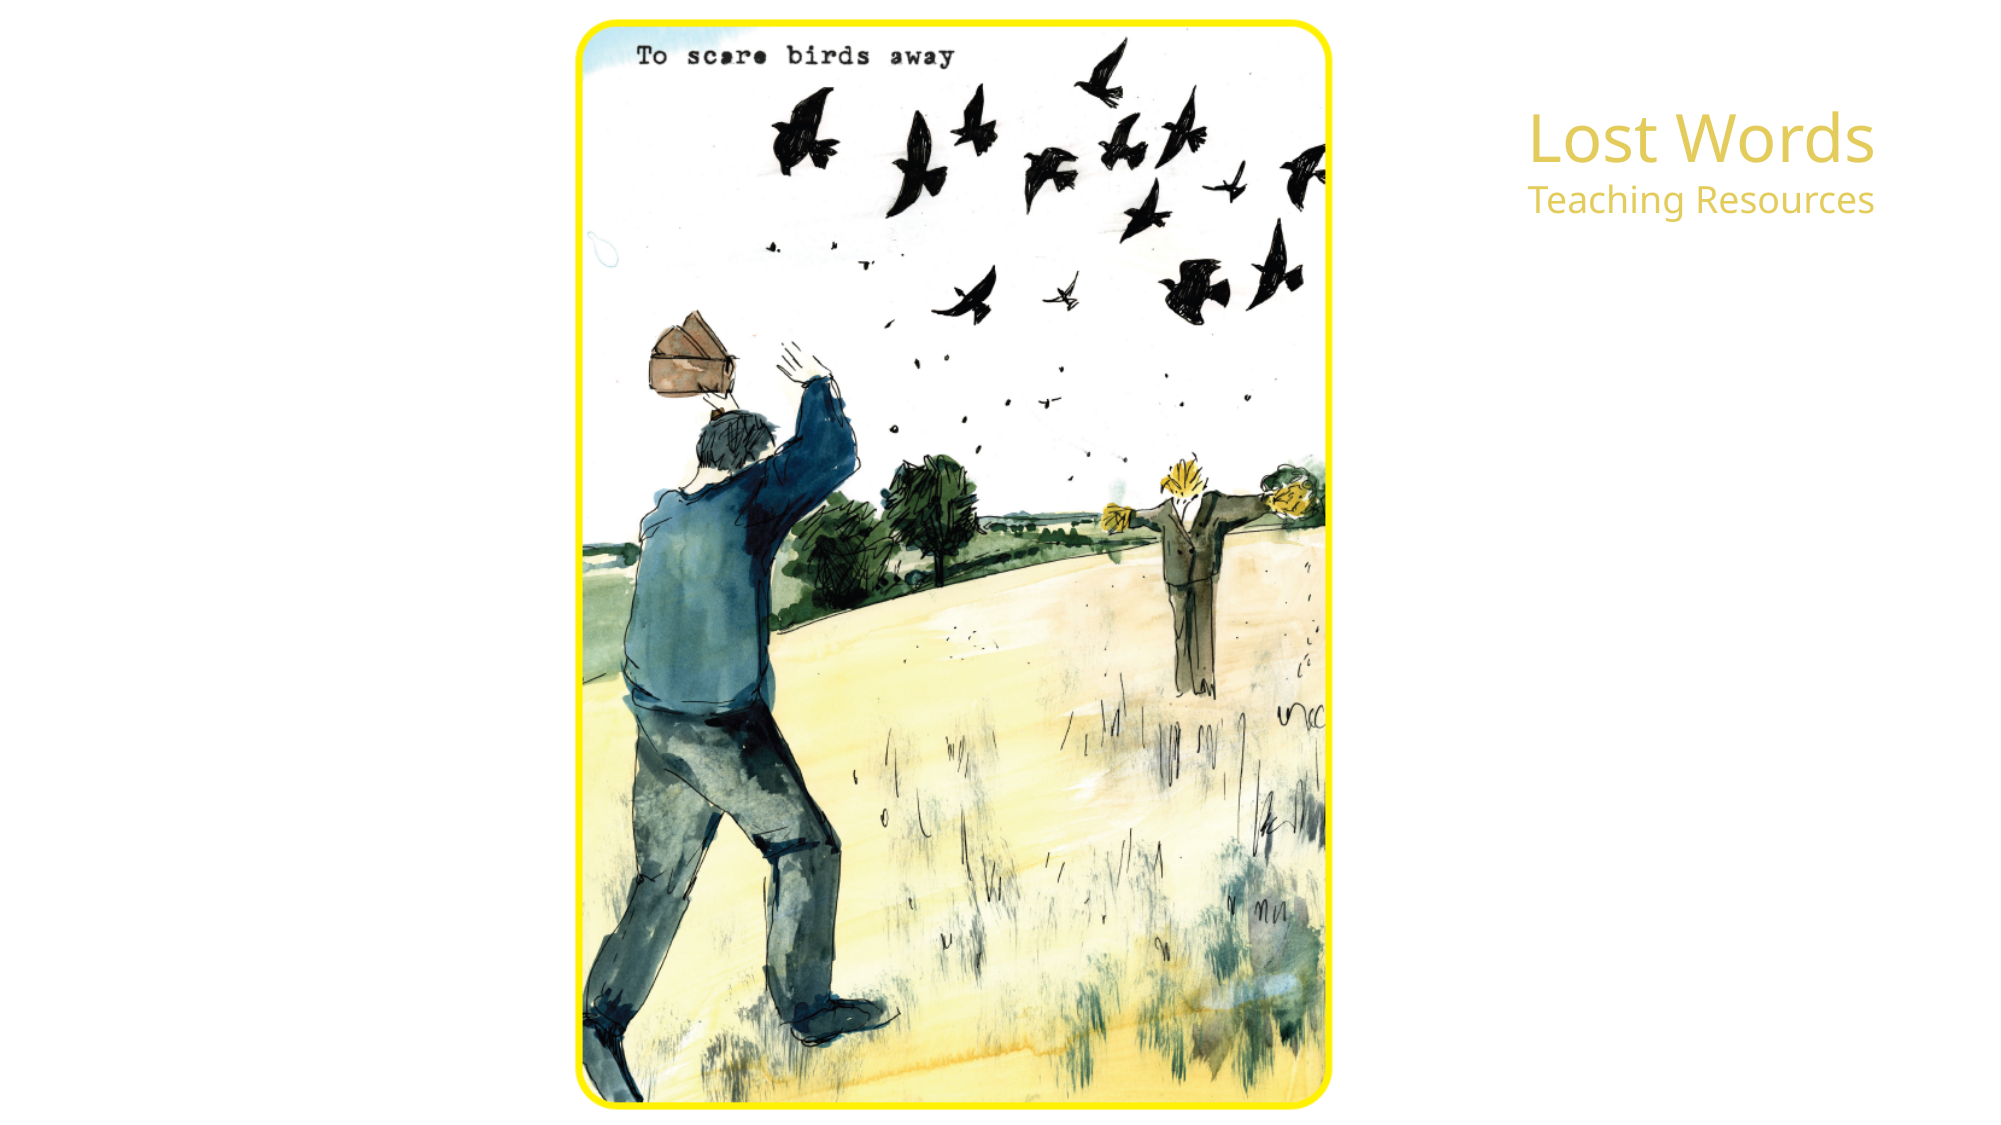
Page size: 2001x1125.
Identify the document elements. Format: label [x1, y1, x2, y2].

picture [555, 0, 1351, 1125]
text_box [1512, 88, 1919, 230]
